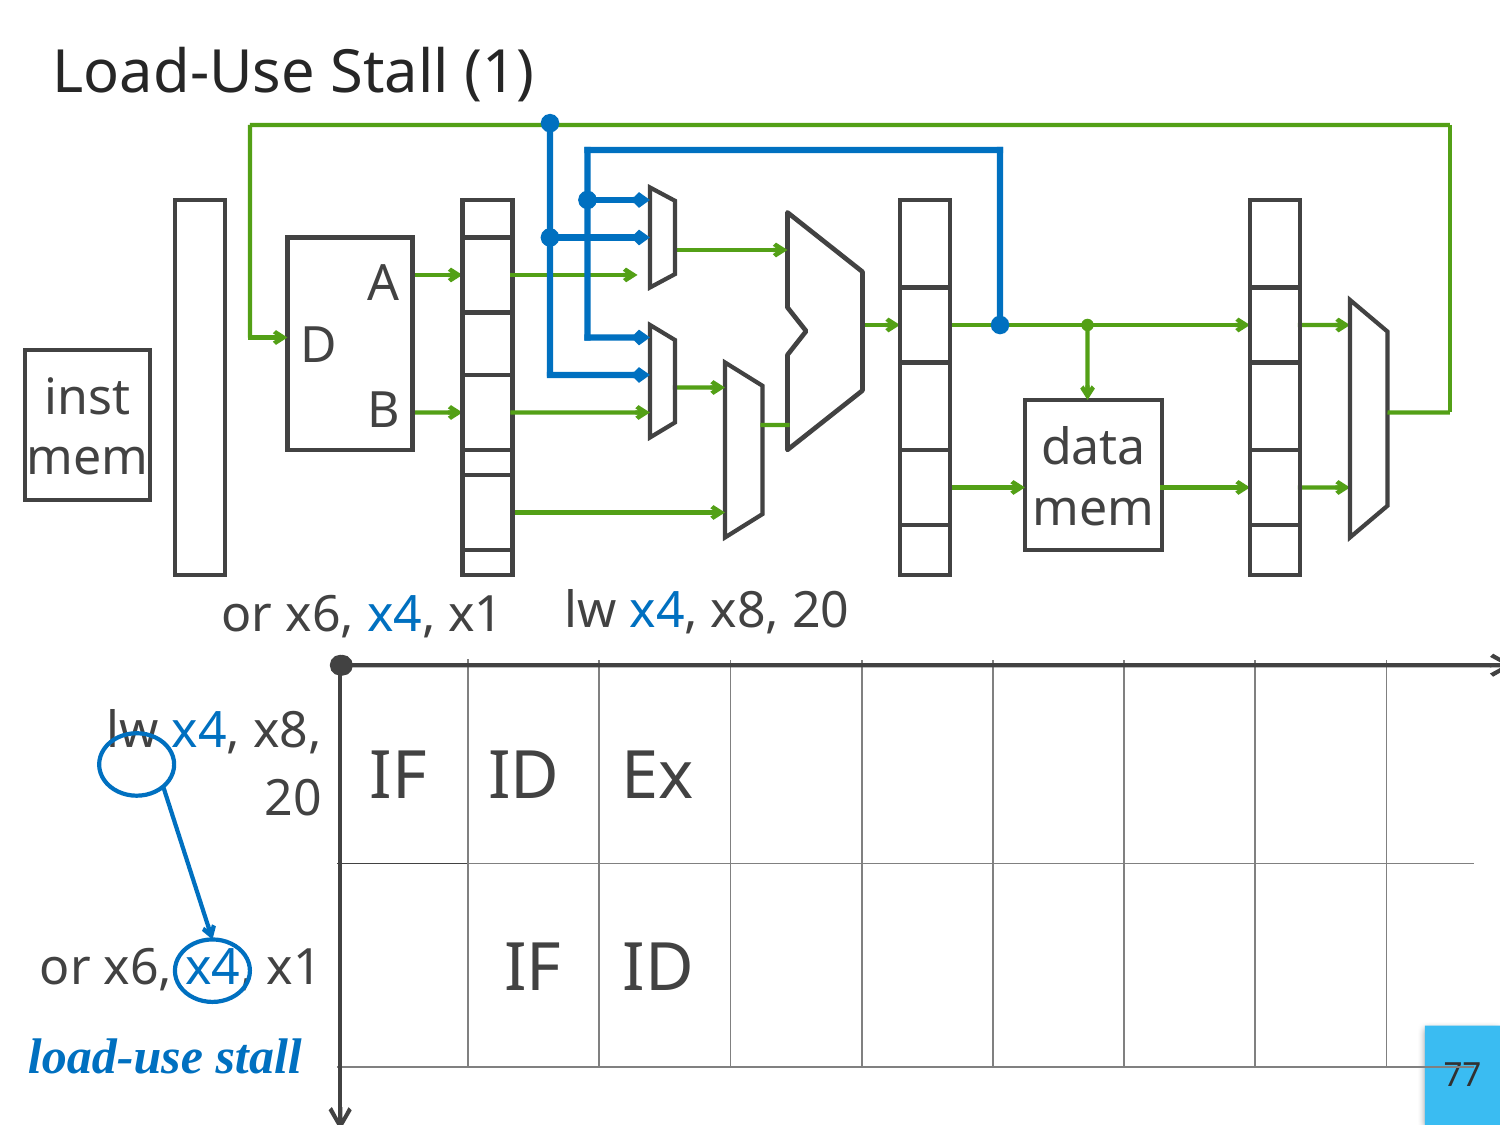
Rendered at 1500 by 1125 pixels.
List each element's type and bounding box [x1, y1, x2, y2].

title [37, 24, 1463, 113]
table_cell [731, 864, 861, 1066]
table_header [731, 668, 861, 863]
table_cell [863, 864, 992, 1066]
table_header [342, 668, 467, 863]
text_box [489, 916, 577, 1011]
text_box [608, 916, 710, 1011]
table_header [1387, 668, 1474, 863]
table_header [1125, 668, 1254, 863]
text_box [606, 724, 709, 820]
table_cell [1256, 864, 1386, 1066]
table_cell [37, 864, 338, 1067]
slide_number [1425, 1025, 1500, 1125]
table_cell [1387, 864, 1474, 1066]
table_cell [994, 864, 1123, 1066]
text_box [354, 724, 442, 820]
table_header [994, 668, 1123, 863]
table_header [863, 668, 992, 863]
text_box [24, 349, 150, 500]
text_box [97, 731, 253, 1005]
table_cell [1125, 864, 1254, 1066]
table_header [37, 660, 338, 864]
table_cell [600, 864, 730, 1066]
table_header [1256, 668, 1386, 863]
table_cell [342, 864, 467, 1066]
text_box [549, 570, 865, 646]
table_header [469, 668, 598, 863]
table_header [600, 668, 730, 863]
text_box [473, 724, 575, 820]
text_box [174, 116, 1450, 649]
table_cell [469, 864, 598, 1066]
text_box [13, 1016, 318, 1092]
